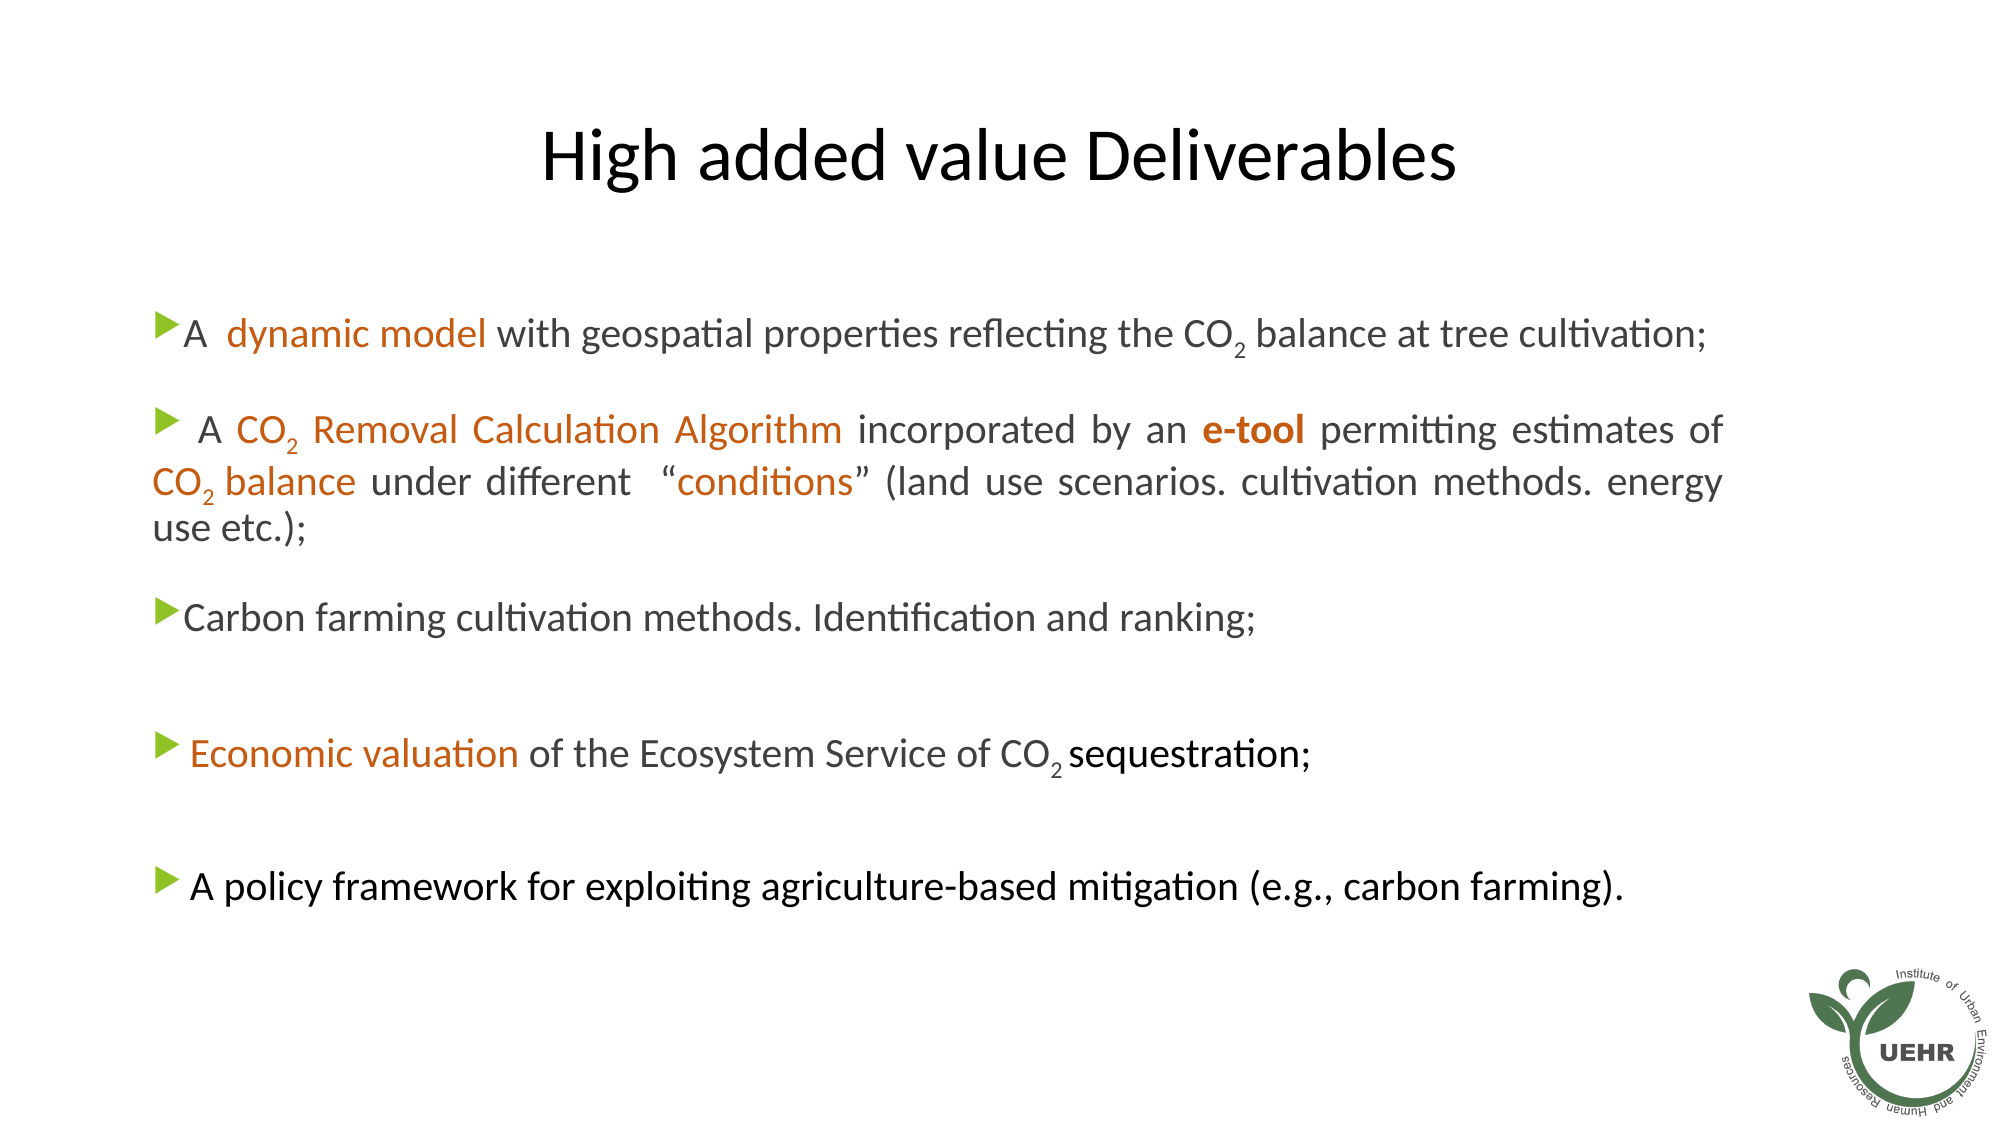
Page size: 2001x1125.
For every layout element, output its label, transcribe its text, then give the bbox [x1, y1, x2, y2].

picture [1809, 962, 2000, 1125]
title High added value Deliverables [137, 59, 1863, 242]
list A dynamic model with geospatial properties reflecting the CO2 balance at tree cultivation; A CO2 Removal Calculation Algorithm incorporated by an e-tool permitting estimates of CO2 balance under different “conditions” (land use scenarios. cultivation methods. energy use etc.); Carbon farming cultivation methods. Identification and ranking; Economic valuation of the Ecosystem Service of CO2 sequestration; A policy framework for exploiting agriculture-based mitigation (e.g., carbon farming). [137, 299, 1739, 1015]
